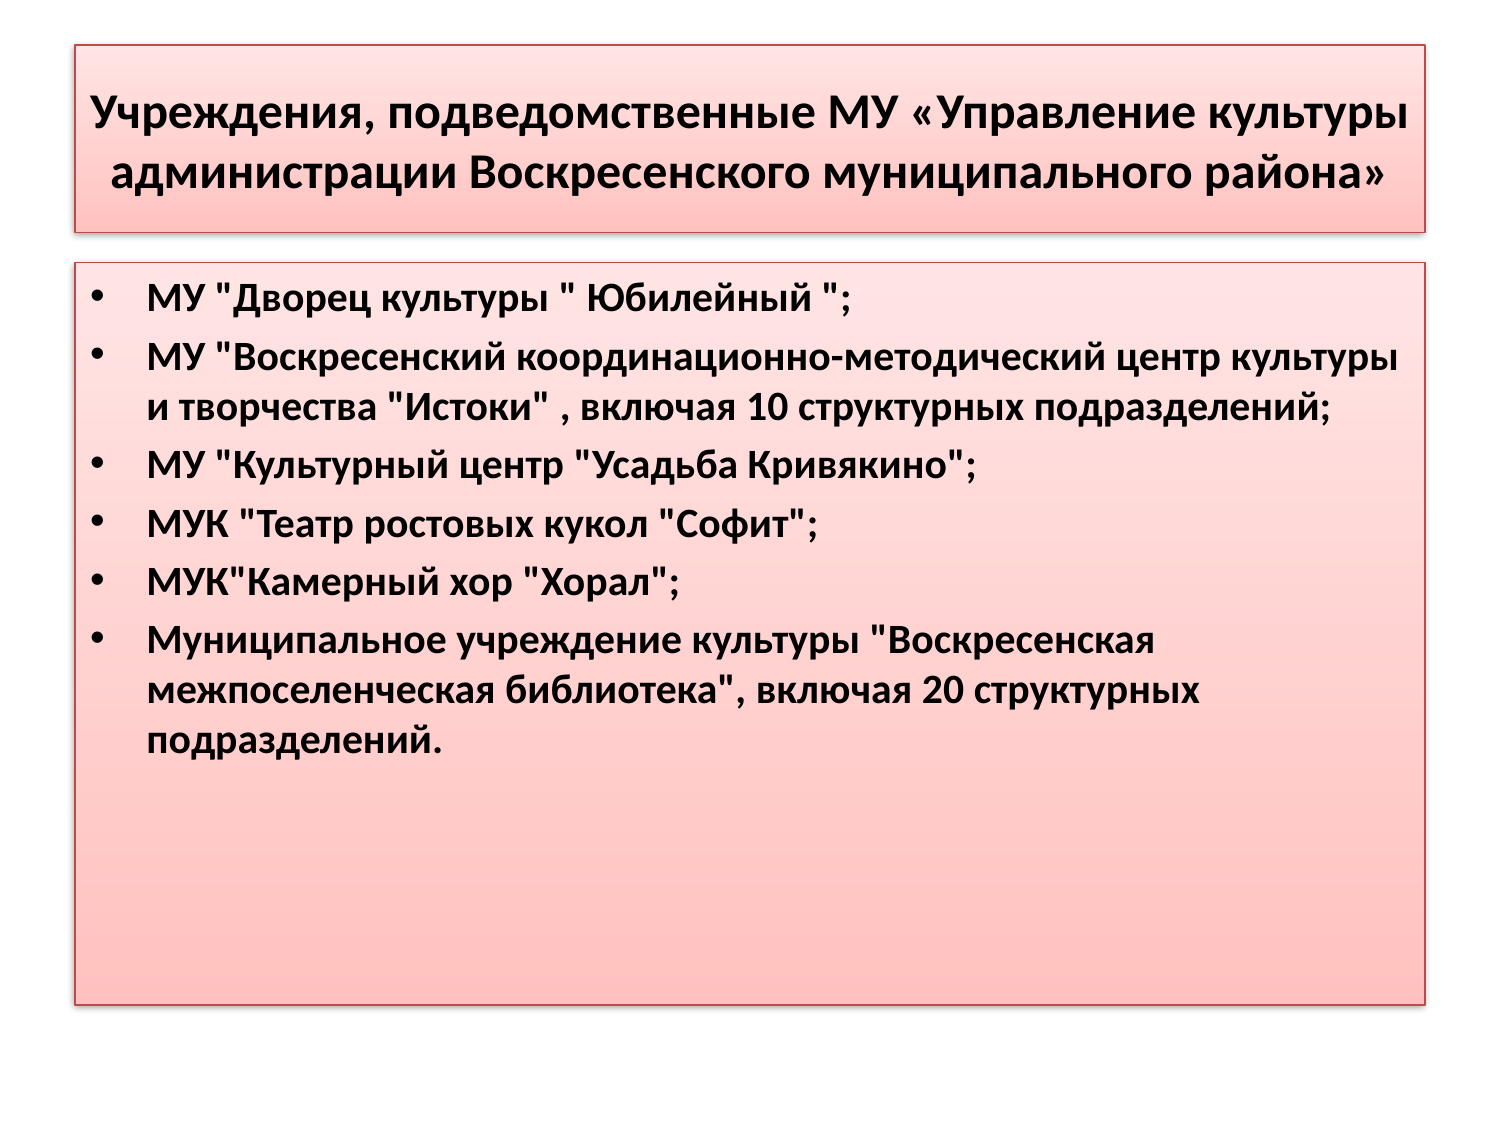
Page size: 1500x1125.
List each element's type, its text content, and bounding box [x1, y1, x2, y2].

title Учреждения, подведомственные МУ «Управление культуры администрации Воскресенского муниципального района» [74, 44, 1426, 233]
list МУ "Дворец культуры " Юбилейный "; МУ "Воскресенский координационно-методический центр культуры и творчества "Истоки" , включая 10 структурных подразделений; МУ "Культурный центр "Усадьба Кривякино"; МУК "Театр ростовых кукол "Софит"; МУК"Камерный хор "Хорал"; Муниципальное учреждение культуры "Воскресенская межпоселенческая библиотека", включая 20 структурных подразделений. [74, 262, 1426, 1006]
